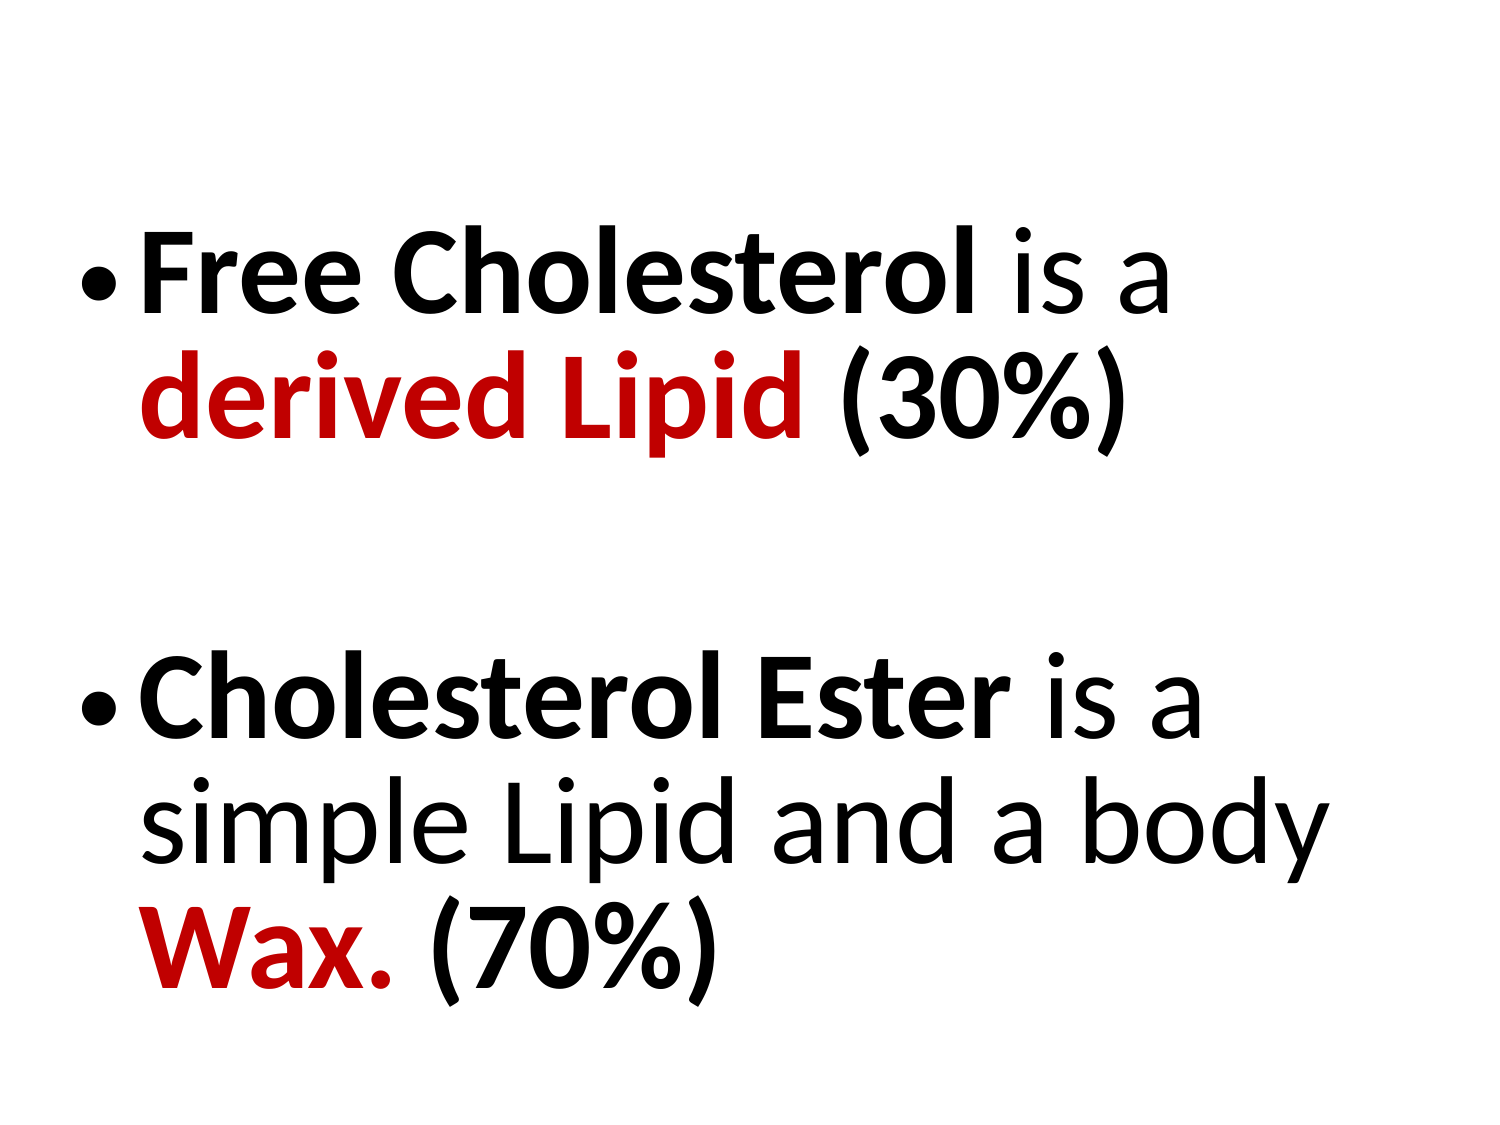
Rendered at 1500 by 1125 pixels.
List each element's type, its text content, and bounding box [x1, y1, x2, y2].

list Free Cholesterol is a derived Lipid (30%) Cholesterol Ester is a simple Lipid and a body Wax. (70%) [62, 212, 1425, 1038]
